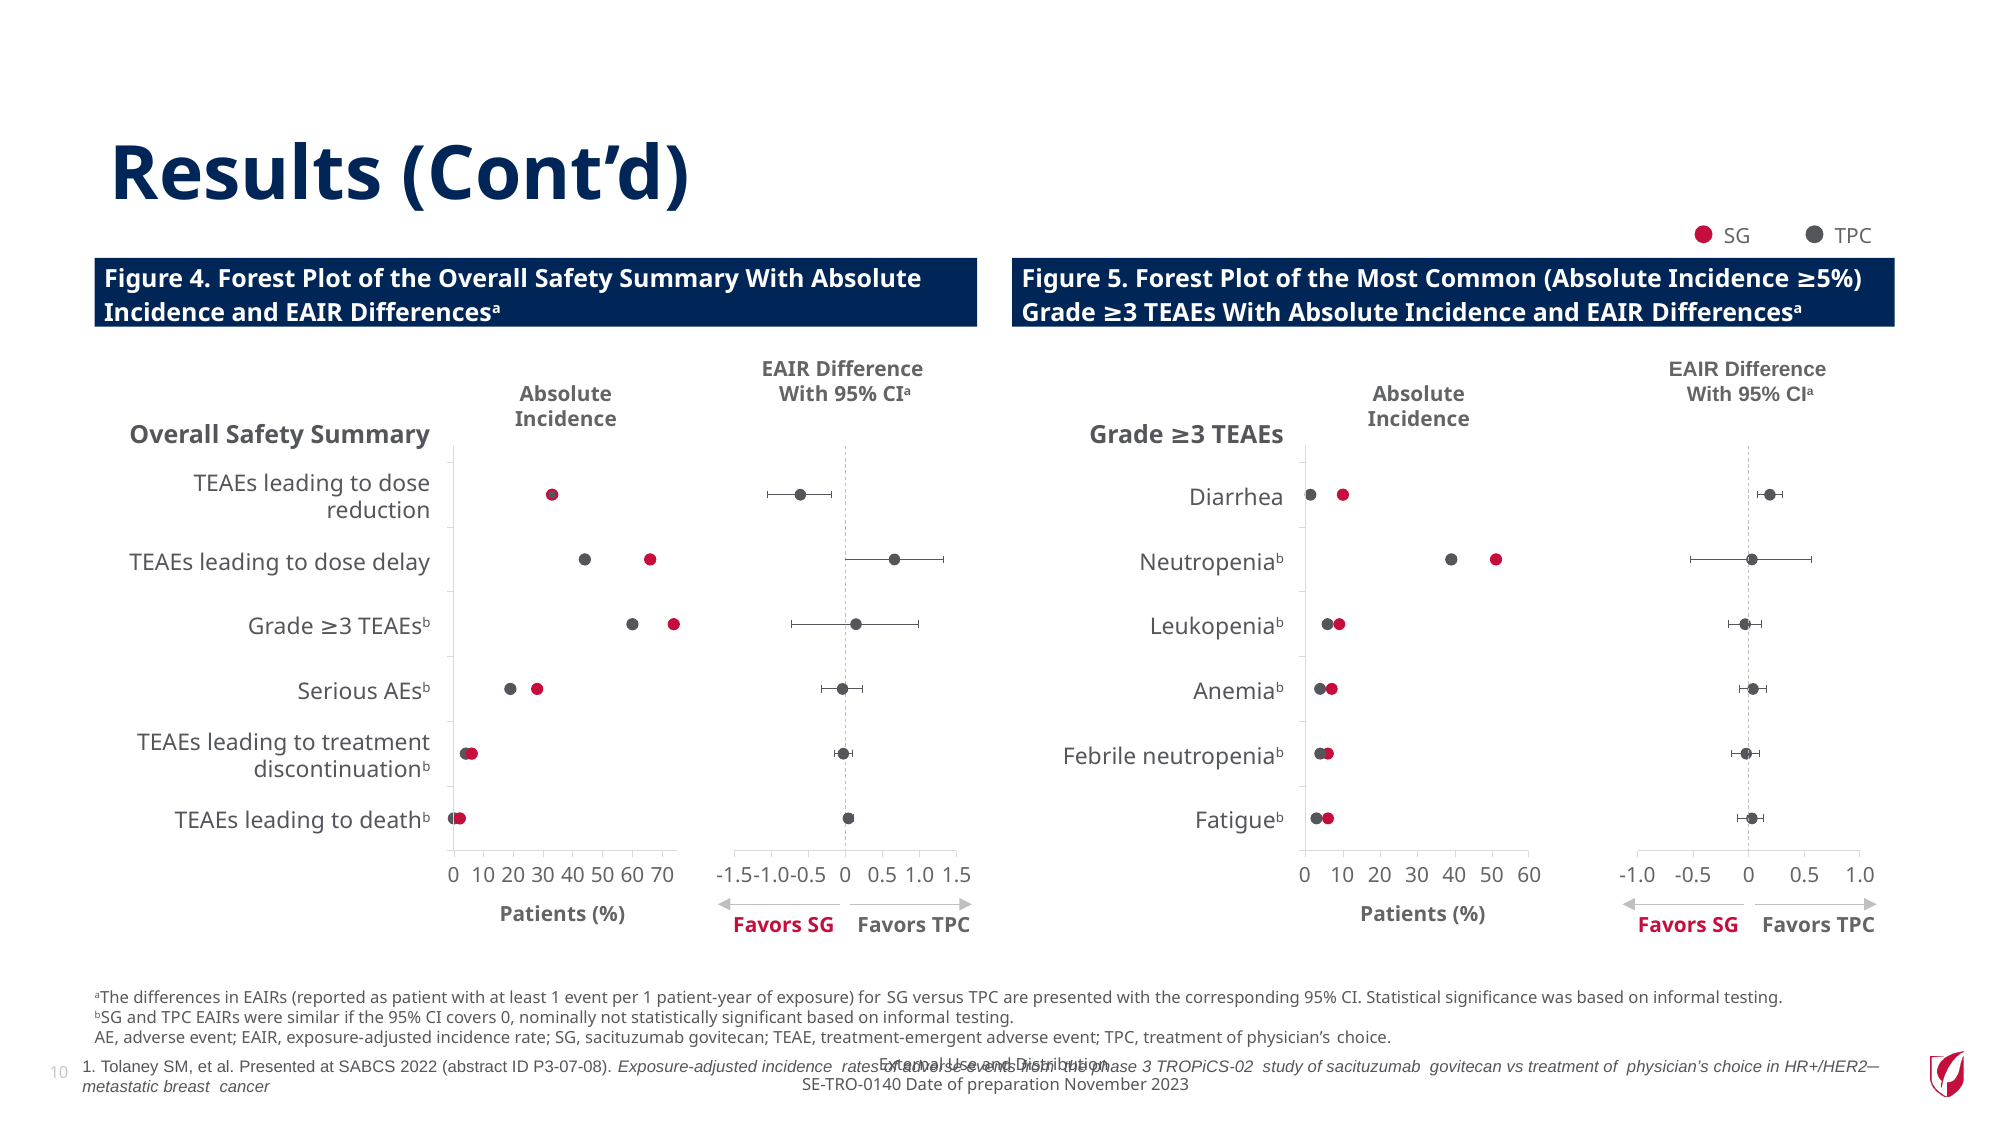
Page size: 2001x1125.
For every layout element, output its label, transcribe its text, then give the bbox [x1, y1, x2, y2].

text_box [1310, 812, 1323, 825]
text_box 30 [1396, 859, 1433, 887]
text_box [504, 682, 517, 696]
text_box -1.0 [750, 859, 787, 887]
text_box Favors TPC [1762, 909, 1953, 937]
text_box -0.5 [787, 859, 824, 887]
text_box [1749, 553, 1758, 566]
text_box [1740, 747, 1748, 760]
text_box [1314, 682, 1327, 695]
text_box Serious AEsb [94, 662, 431, 716]
text_box [531, 682, 544, 696]
text_box [1739, 618, 1748, 631]
text_box 50 [1471, 859, 1508, 887]
text_box Grade ≥3 TEAEs [1012, 416, 1285, 450]
text_box Patients (%) [466, 897, 658, 926]
text_box 1.0 [1839, 859, 1881, 887]
text_box EAIR Difference With 95% CIa [1648, 351, 1853, 406]
text_box 0 [1284, 859, 1321, 887]
text_box EAIR Difference With 95% CIa [740, 351, 951, 406]
text_box Favors SG [1548, 909, 1739, 937]
text_box [1749, 748, 1753, 759]
text_box [1333, 618, 1346, 631]
text_box 40 [552, 859, 581, 887]
text_box Favors TPC [857, 909, 1049, 937]
text_box 50 [581, 859, 611, 887]
text_box 60 [1508, 859, 1550, 887]
text_box [1445, 553, 1458, 566]
text_box [794, 488, 807, 501]
text_box -1.5 [713, 859, 750, 887]
text_box [1324, 747, 1334, 760]
text_box [1314, 747, 1327, 760]
text_box Fatigueb [1012, 791, 1285, 845]
text_box 10 [462, 859, 492, 887]
text_box Patients (%) [1327, 897, 1519, 926]
text_box [837, 747, 850, 760]
text_box 0.5 [861, 859, 898, 887]
text_box 40 [1433, 859, 1471, 887]
text_box TEAEs leading to dose delay [94, 532, 431, 586]
text_box [545, 488, 559, 501]
text_box [643, 553, 657, 566]
text_box aThe differences in EAIRs (reported as patient with at least 1 event per 1 patient-year of exposure) for SG versus TPC are presented with the corresponding 95% CI. Statistical significance was based on informal testing. bSG and TPC EAIRs were similar if the 95% CI covers 0, nominally not statistically significant based on informal testing. AE, adverse event; EAIR, exposure-adjusted incidence rate; SG, sacituzumab govitecan; TEAE, treatment-emergent adverse event; TPC, treatment of physician’s choice. [94, 986, 1895, 1047]
text_box 1.5 [935, 859, 978, 887]
text_box [842, 812, 855, 825]
text_box 0 [824, 859, 861, 887]
text_box 1. Tolaney SM, et al. Presented at SABCS 2022 (abstract ID P3-07-08). Exposure-adjusted incidence rates of adverse events from the phase 3 TROPiCS-02 study of sacituzumab govitecan vs treatment of physician’s choice in HR+/HER2─ metastatic breast cancer [67, 1048, 1933, 1103]
text_box [447, 812, 453, 825]
text_box 0 [432, 859, 462, 887]
text_box Absolute Incidence [470, 378, 662, 431]
text_box [1749, 812, 1758, 825]
text_box 0.5 [1783, 859, 1826, 887]
text_box [888, 553, 901, 566]
text_box [1336, 488, 1350, 501]
text_box [836, 683, 849, 695]
text_box 10 [1321, 859, 1358, 887]
title Results (Cont’d) [94, 59, 1895, 222]
text_box -1.0 [1616, 859, 1659, 887]
text_box [1321, 618, 1334, 631]
text_box [453, 812, 467, 825]
text_box [850, 618, 862, 631]
text_box TEAEs leading to deathb [94, 791, 431, 845]
text_box Absolute Incidence [1323, 378, 1515, 431]
text_box TEAEs leading to treatment discontinuationb [94, 727, 431, 781]
text_box 0 [1728, 859, 1770, 887]
text_box 20 [1358, 859, 1396, 887]
text_box Figure 4. Forest Plot of the Overall Safety Summary With Absolute Incidence and EAIR Differencesa [94, 257, 978, 327]
text_box Anemiab [1012, 662, 1285, 716]
text_box Leukopeniab [1012, 597, 1285, 651]
text_box [1306, 488, 1317, 501]
text_box [1322, 812, 1335, 825]
text_box 20 [492, 859, 522, 887]
text_box Diarrhea [1012, 468, 1285, 522]
text_box TEAEs leading to dose reduction [94, 468, 431, 522]
text_box [1489, 553, 1503, 566]
text_box [667, 618, 680, 631]
slide_number 10 [34, 1050, 67, 1098]
text_box [548, 490, 556, 499]
text_box Grade ≥3 TEAEsb [94, 597, 431, 651]
text_box Figure 5. Forest Plot of the Most Common (Absolute Incidence ≥5%) Grade ≥3 TEAEs With Absolute Incidence and EAIR Differencesa [1012, 257, 1895, 327]
text_box [1764, 488, 1776, 501]
text_box [1749, 683, 1759, 695]
text_box [626, 618, 639, 631]
text_box 30 [522, 859, 552, 887]
text_box 1.0 [898, 859, 935, 887]
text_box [1694, 220, 1895, 249]
text_box 60 [611, 859, 641, 887]
text_box Neutropeniab [1012, 532, 1285, 586]
text_box Favors SG [643, 909, 835, 937]
text_box -0.5 [1672, 859, 1714, 887]
text_box 70 [641, 859, 684, 887]
text_box [578, 553, 592, 566]
text_box Overall Safety Summary [94, 416, 431, 450]
text_box [459, 747, 468, 760]
text_box [1326, 682, 1338, 695]
text_box Febrile neutropeniab [1012, 727, 1285, 781]
text_box [465, 747, 478, 760]
